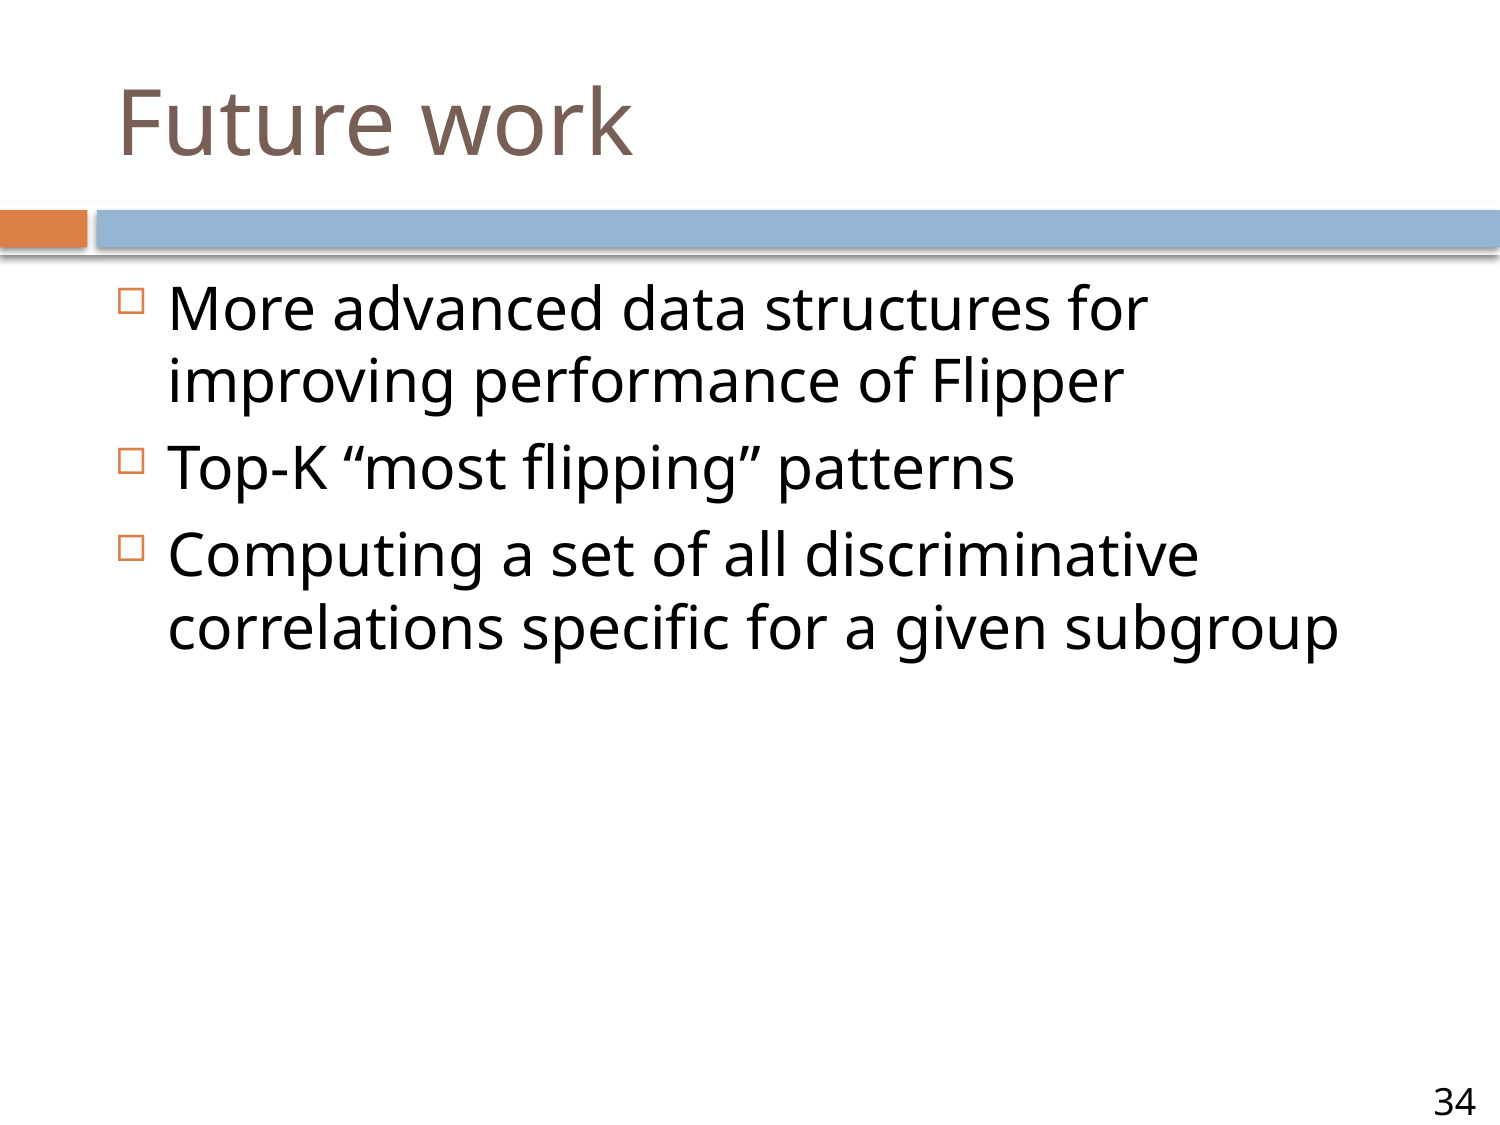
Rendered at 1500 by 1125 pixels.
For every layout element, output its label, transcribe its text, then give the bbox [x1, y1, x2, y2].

list More advanced data structures for improving performance of Flipper Top-K “most flipping” patterns Computing a set of all discriminative correlations specific for a given subgroup [100, 262, 1438, 1000]
title Future work [100, 37, 1438, 200]
slide_number 34 [1418, 1070, 1500, 1111]
